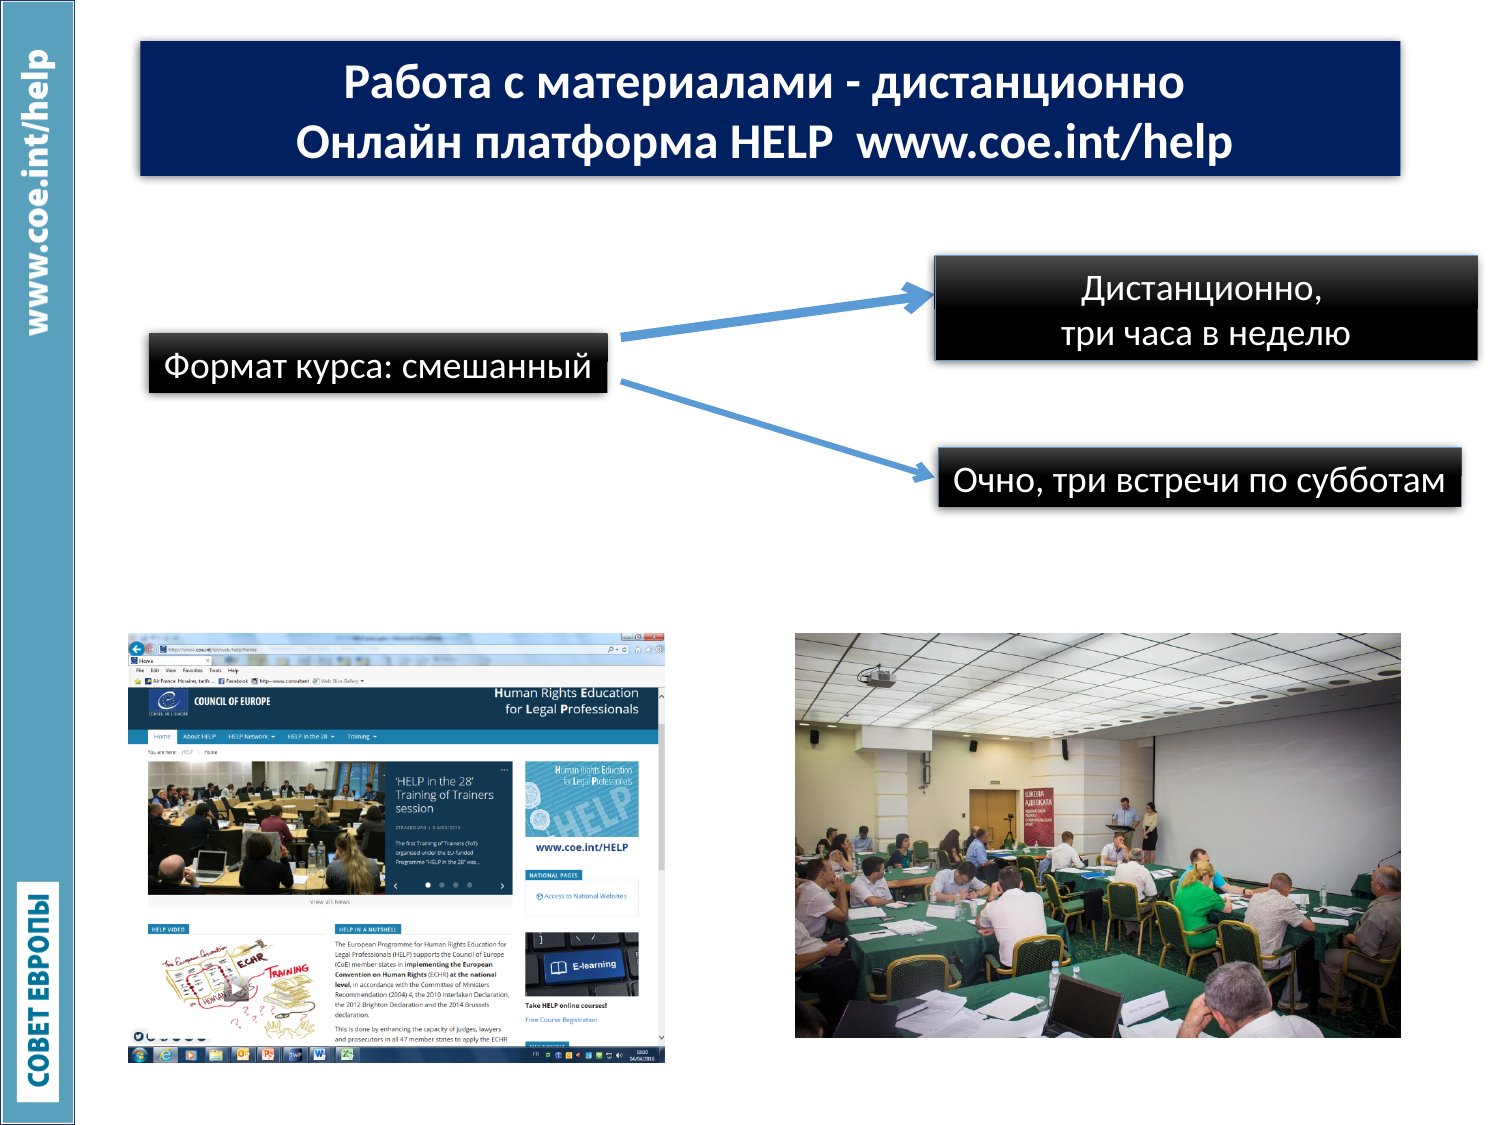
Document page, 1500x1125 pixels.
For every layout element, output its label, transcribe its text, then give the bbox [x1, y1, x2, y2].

picture [128, 633, 665, 1063]
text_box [620, 381, 935, 478]
text_box Работа с материалами - дистанционно Онлайн платформа HELP www.coe.int/help [140, 41, 1401, 176]
text_box Дистанционно, три часа в неделю [934, 255, 1478, 361]
picture [795, 633, 1401, 1038]
text_box Формат курса: смешанный [149, 333, 608, 393]
text_box Очно, три встречи по субботам [938, 447, 1462, 507]
picture [0, 0, 75, 1125]
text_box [620, 294, 935, 338]
